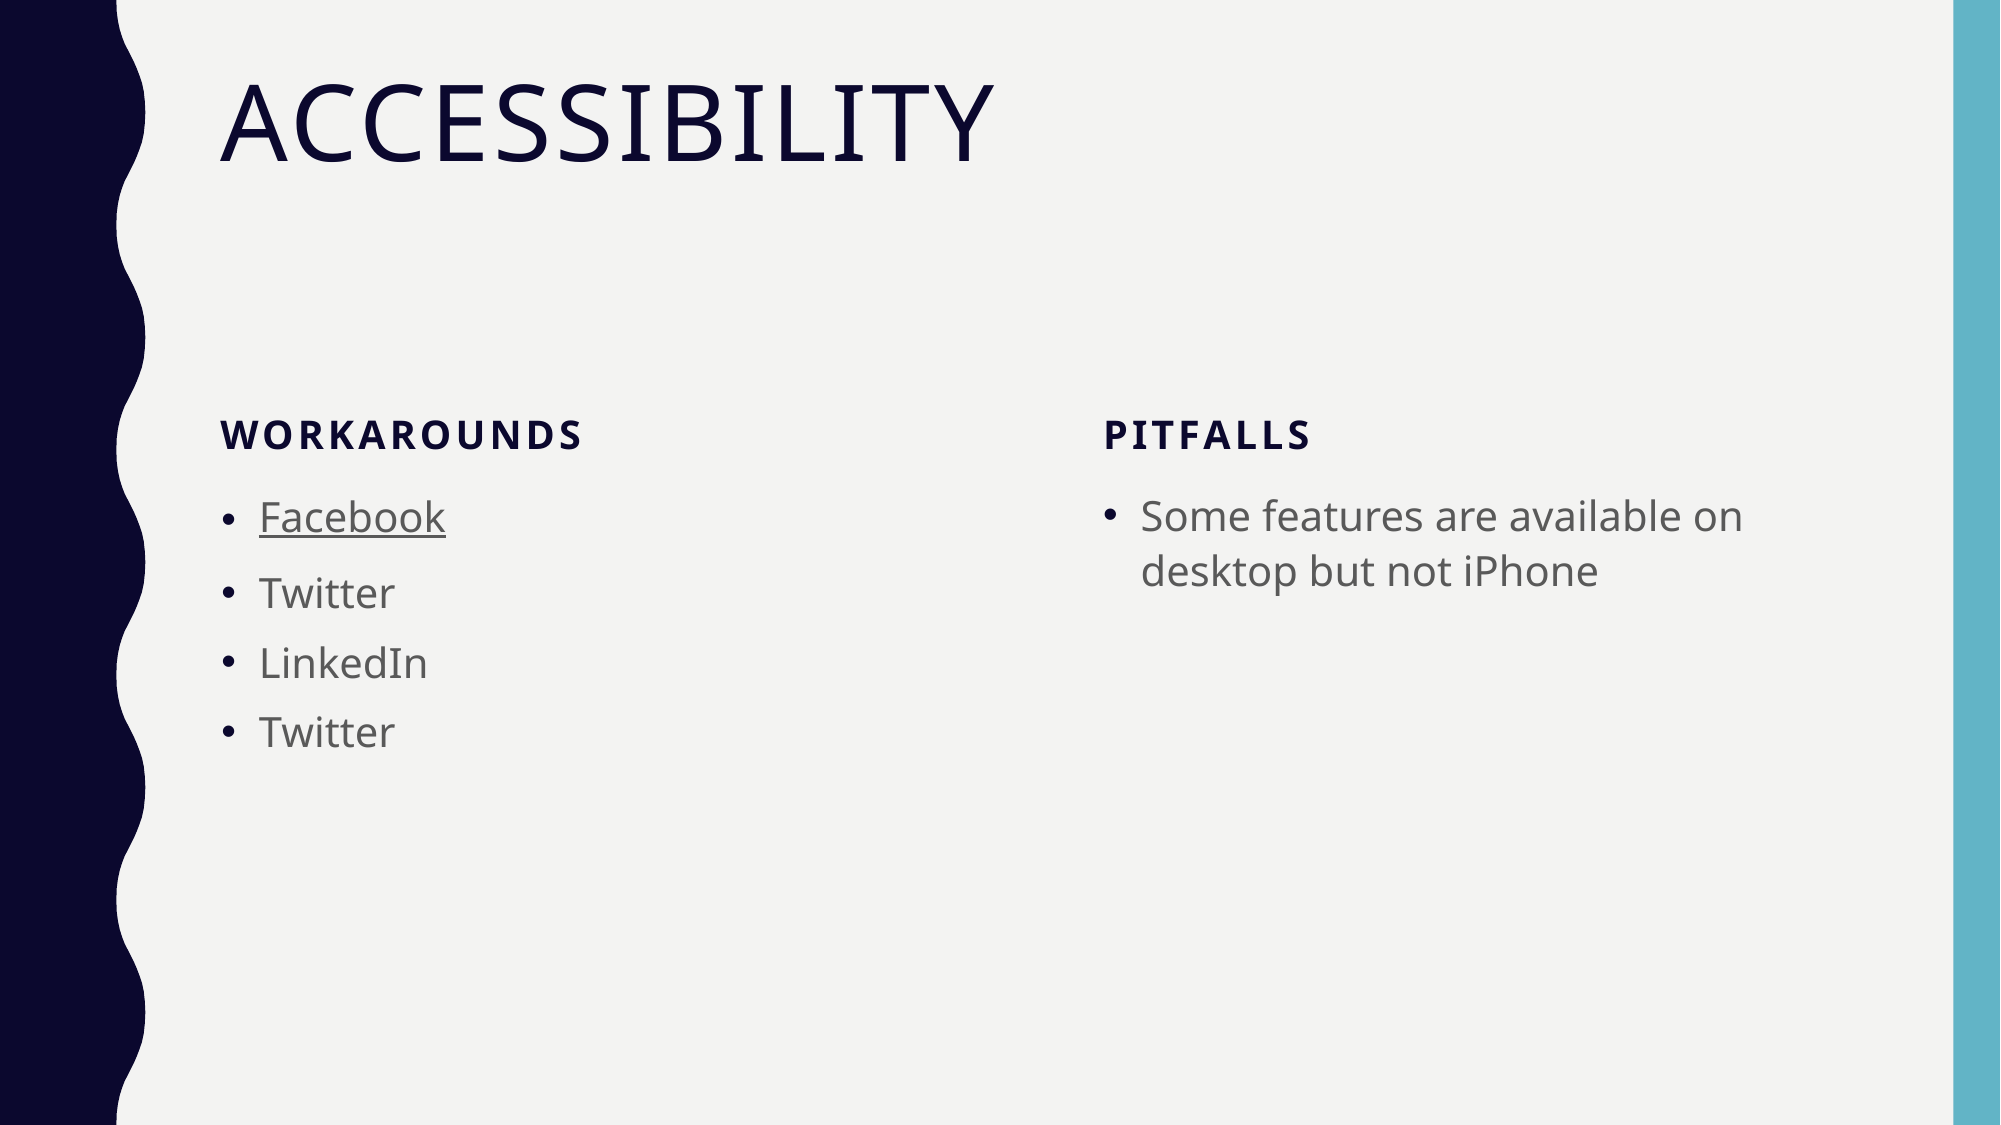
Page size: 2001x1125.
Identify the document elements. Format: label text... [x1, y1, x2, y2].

list Facebook Twitter LinkedIn Twitter [206, 477, 994, 969]
list workarounds [205, 360, 993, 465]
title accessibility [205, 62, 1875, 308]
list Some features are available on desktop but not iPhone [1088, 477, 1876, 969]
list pitfalls [1088, 360, 1876, 465]
